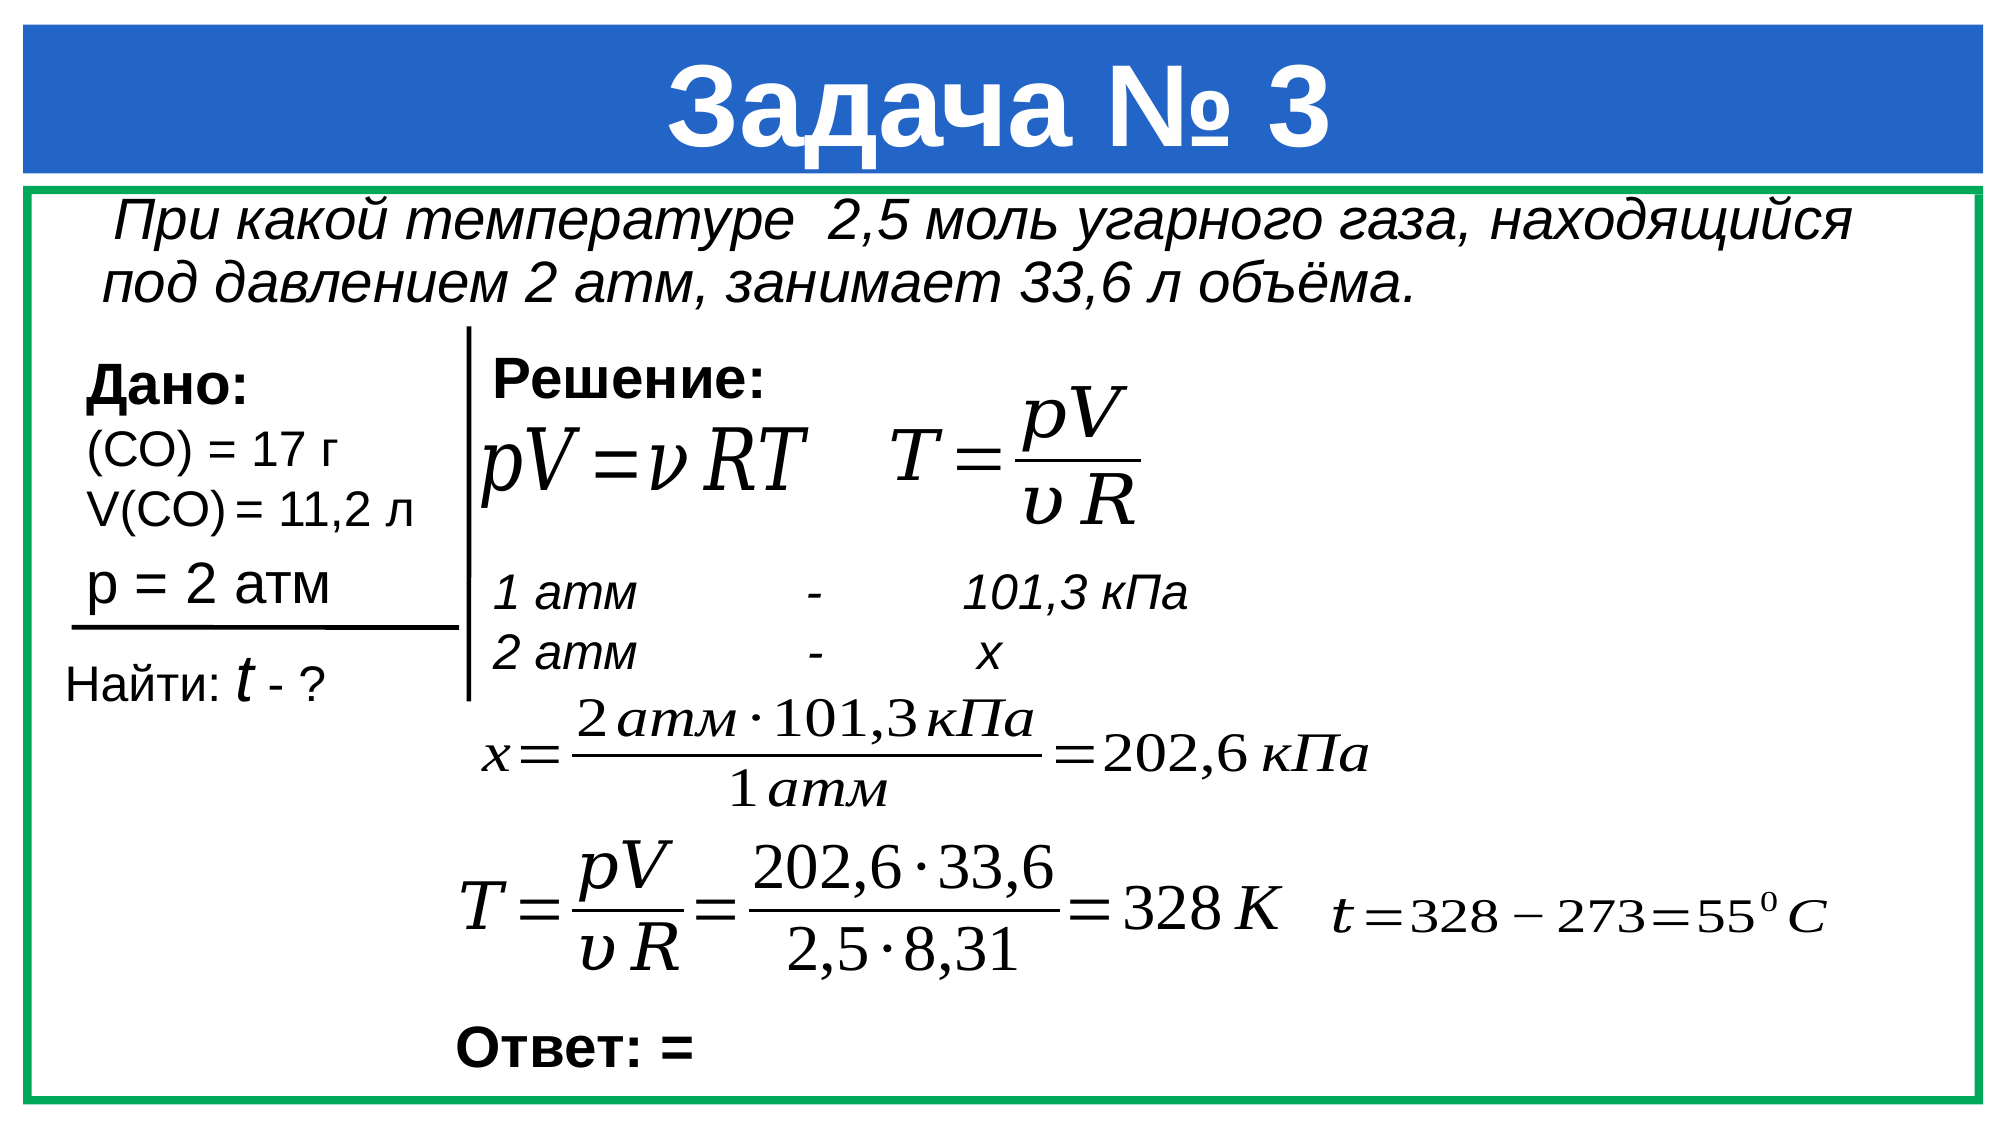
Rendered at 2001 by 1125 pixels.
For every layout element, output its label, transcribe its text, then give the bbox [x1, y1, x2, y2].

text_box Решение: [478, 333, 991, 488]
title Задача № 3 [137, 0, 1863, 218]
text_box Найти: t - ? [49, 627, 494, 723]
text_box 1 атм - 101,3 кПа 2 атм - х [478, 552, 1479, 688]
